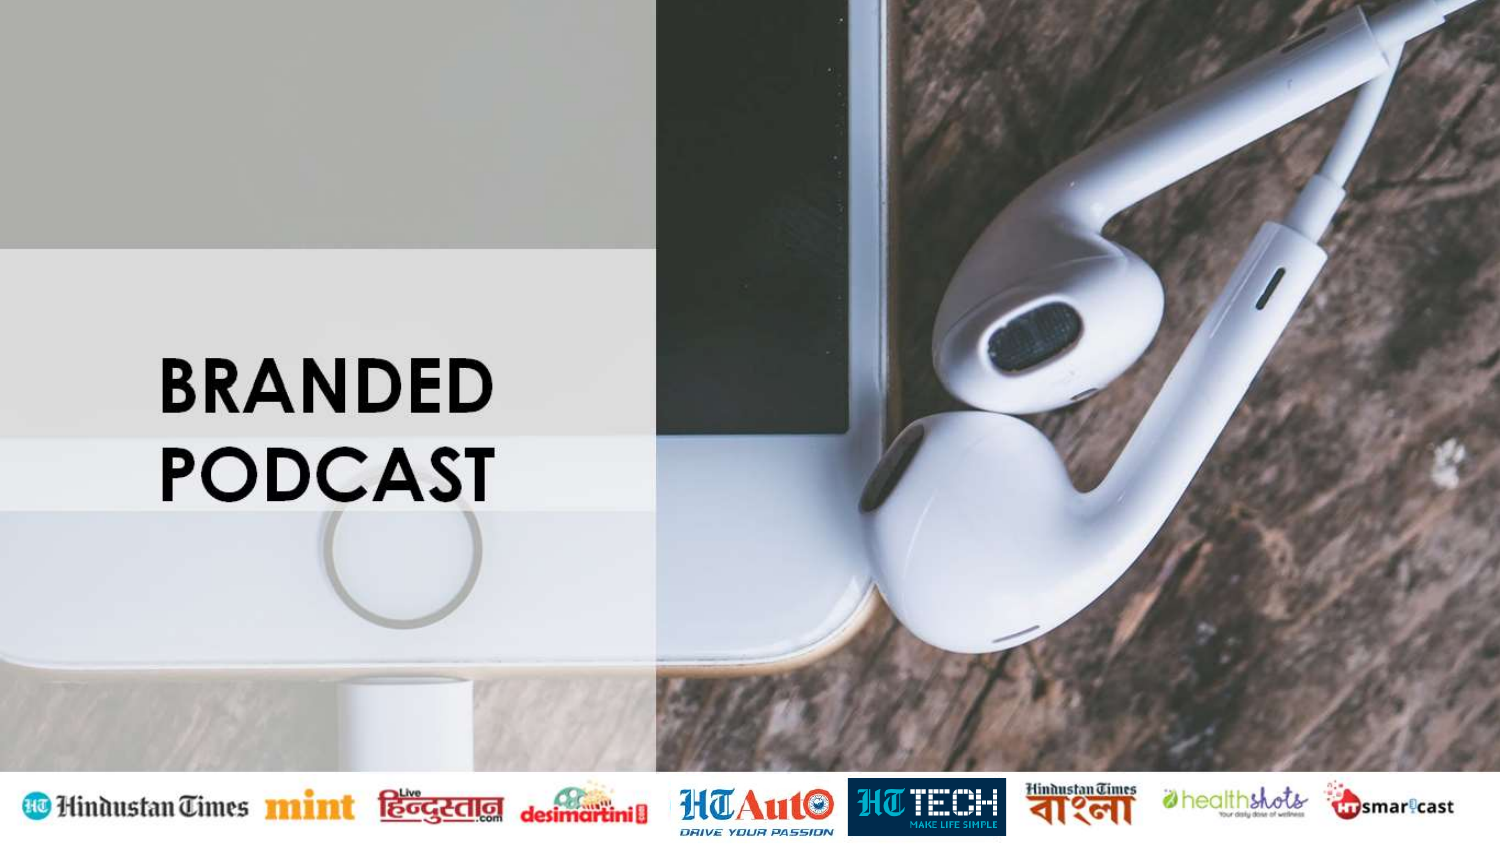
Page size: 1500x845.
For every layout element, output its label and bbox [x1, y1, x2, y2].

text_box [0, 0, 1500, 845]
